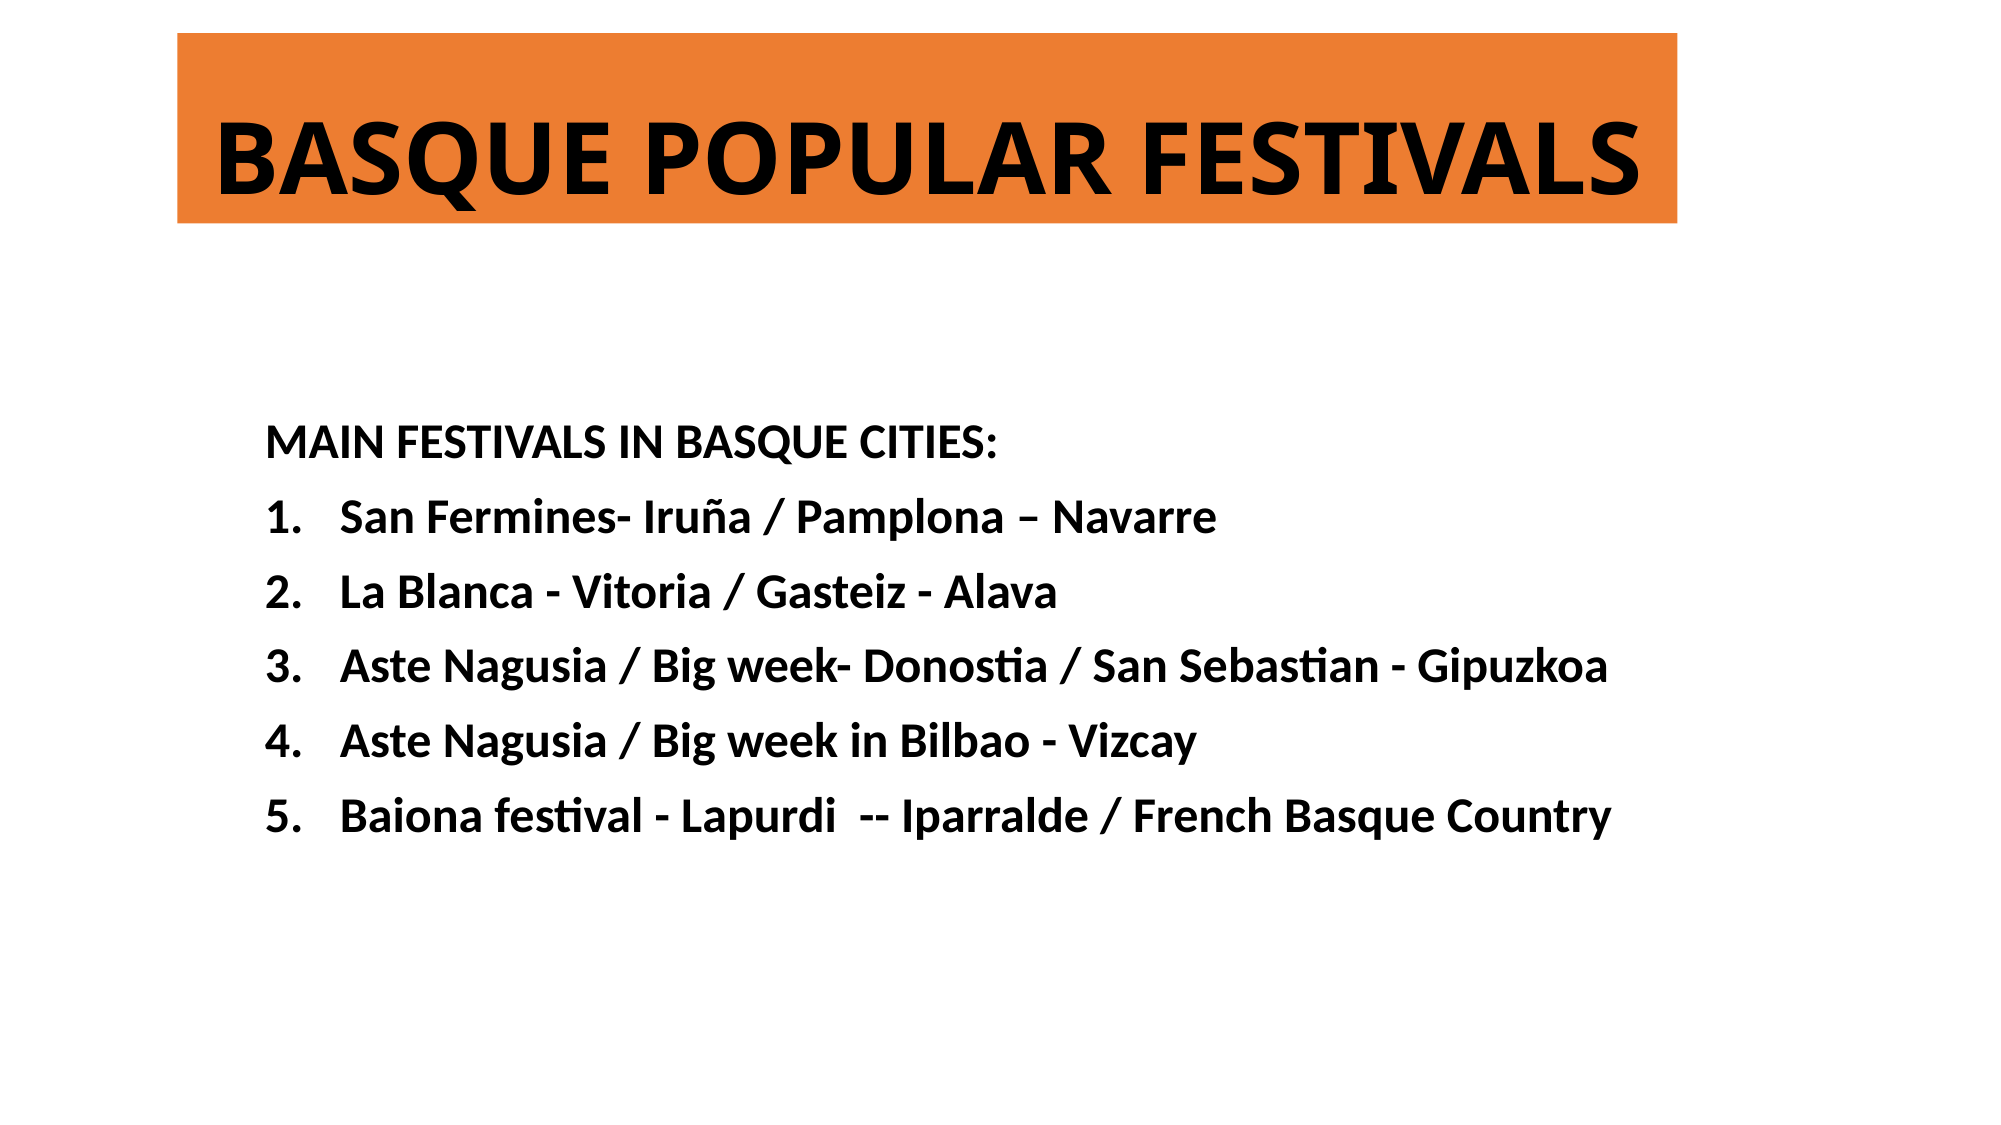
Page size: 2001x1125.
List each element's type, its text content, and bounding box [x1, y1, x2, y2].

subtitle MAIN FESTIVALS IN BASQUE CITIES: San Fermines- Iruña / Pamplona – Navarre La Blanca - Vitoria / Gasteiz - Alava Aste Nagusia / Big week- Donostia / San Sebastian - Gipuzkoa Aste Nagusia / Big week in Bilbao - Vizcay Baiona festival - Lapurdi -- Iparralde / French Basque Country [249, 326, 1750, 973]
title BASQUE POPULAR FESTIVALS [177, 33, 1678, 224]
